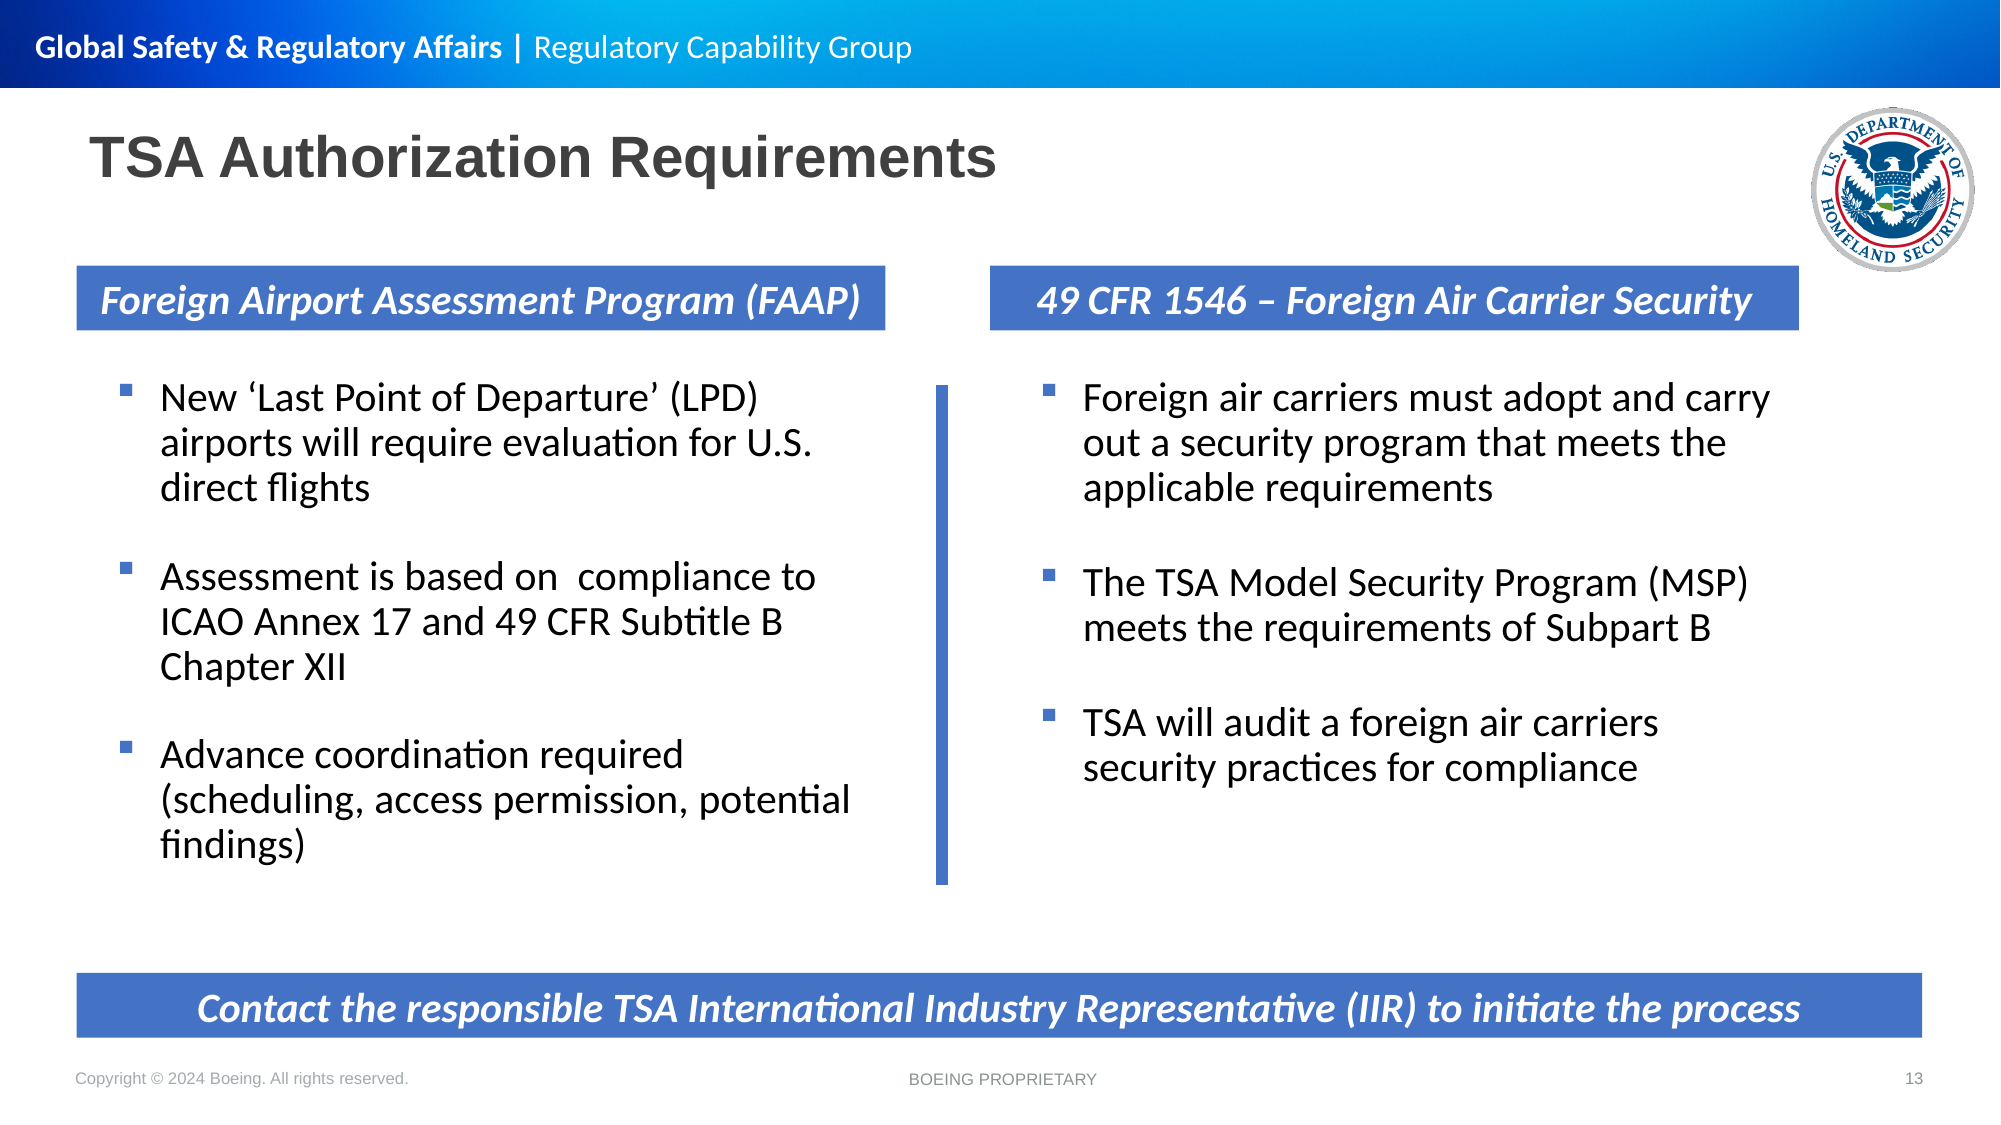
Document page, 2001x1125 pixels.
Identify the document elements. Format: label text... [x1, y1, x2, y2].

picture [0, 0, 551, 88]
text_box 49 CFR 1546 – Foreign Air Carrier Security [990, 265, 1799, 331]
text_box Foreign air carriers must adopt and carry out a security program that meets the applicable requirements The TSA Model Security Program (MSP) meets the requirements of Subpart B TSA will audit a foreign air carriers security practices for compliance [1030, 375, 1780, 791]
text_box Foreign Airport Assessment Program (FAAP) [76, 265, 886, 331]
list New ‘Last Point of Departure’ (LPD) airports will require evaluation for U.S. direct flights Assessment is based on compliance to ICAO Annex 17 and 49 CFR Subtitle B Chapter XII Advance coordination required (scheduling, access permission, potential findings) [101, 375, 867, 972]
picture [1811, 107, 1977, 272]
picture [937, 0, 2000, 88]
text_box Contact the responsible TSA International Industry Representative (IIR) to initiate the process [76, 972, 1923, 1038]
text_box TSA Authorization Requirements [74, 120, 1749, 209]
